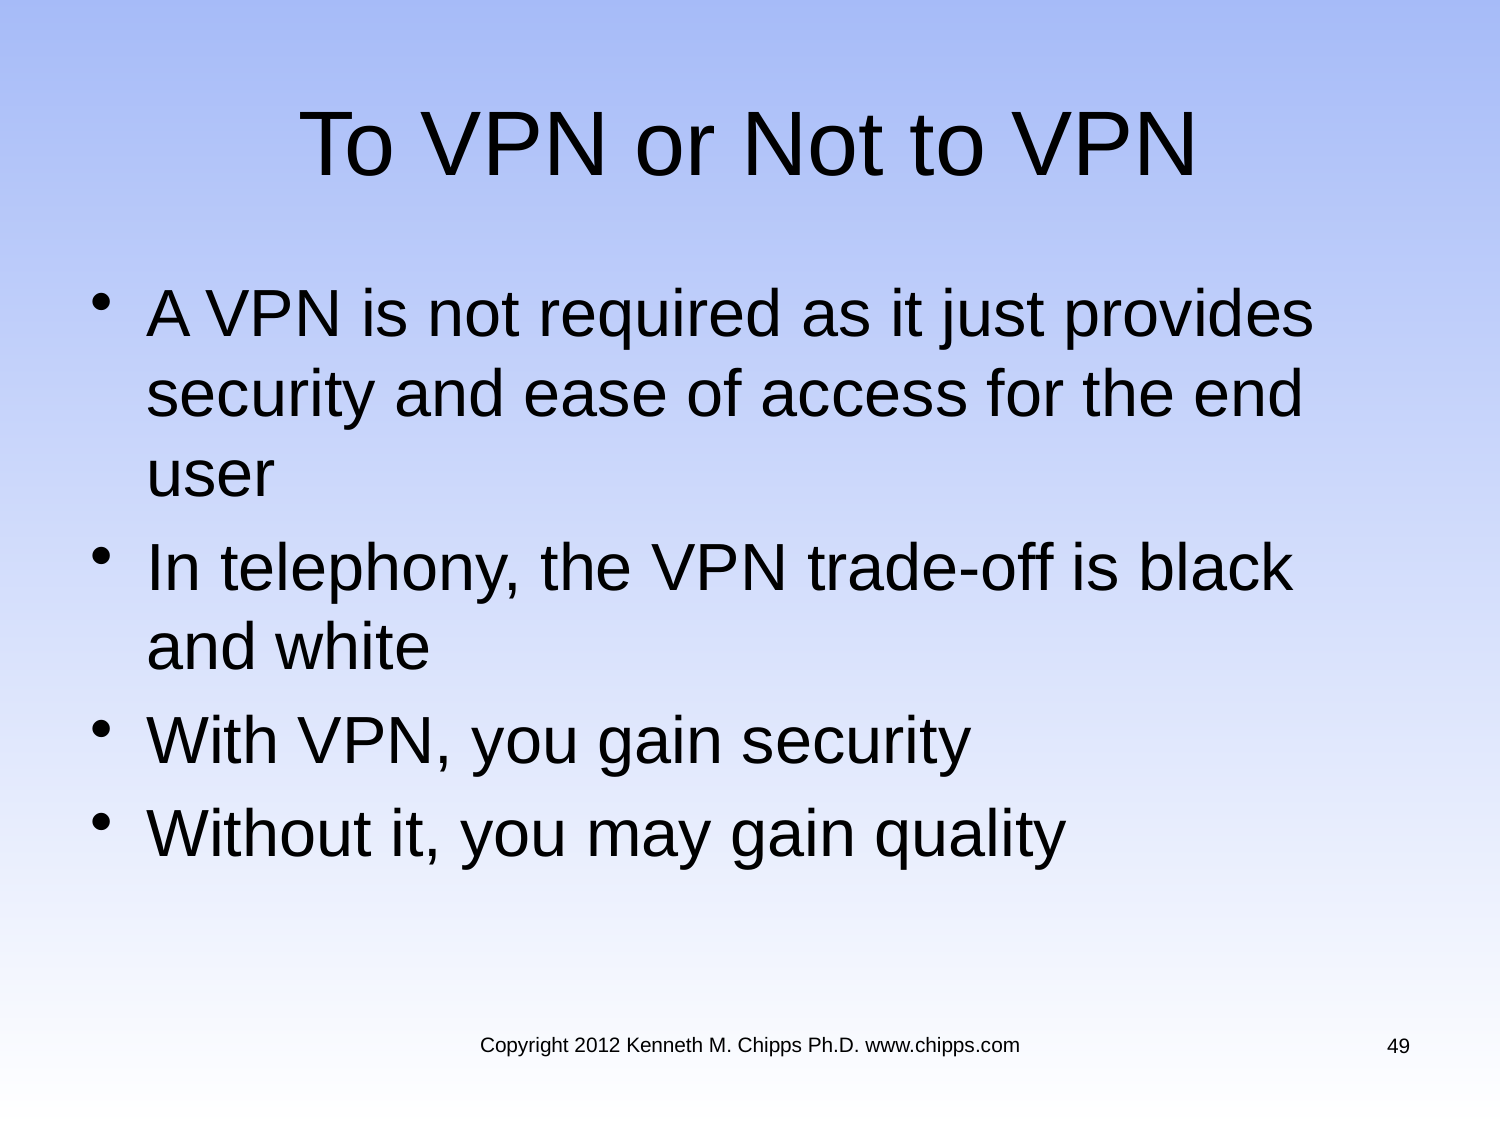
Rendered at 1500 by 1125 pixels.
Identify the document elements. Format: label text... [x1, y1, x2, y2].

footer Copyright 2012 Kenneth M. Chipps Ph.D. www.chipps.com [449, 1024, 1051, 1103]
list A VPN is not required as it just provides security and ease of access for the end user In telephony, the VPN trade-off is black and white With VPN, you gain security Without it, you may gain quality [75, 262, 1425, 1005]
slide_number 49 [1074, 1024, 1426, 1104]
title To VPN or Not to VPN [75, 45, 1425, 233]
